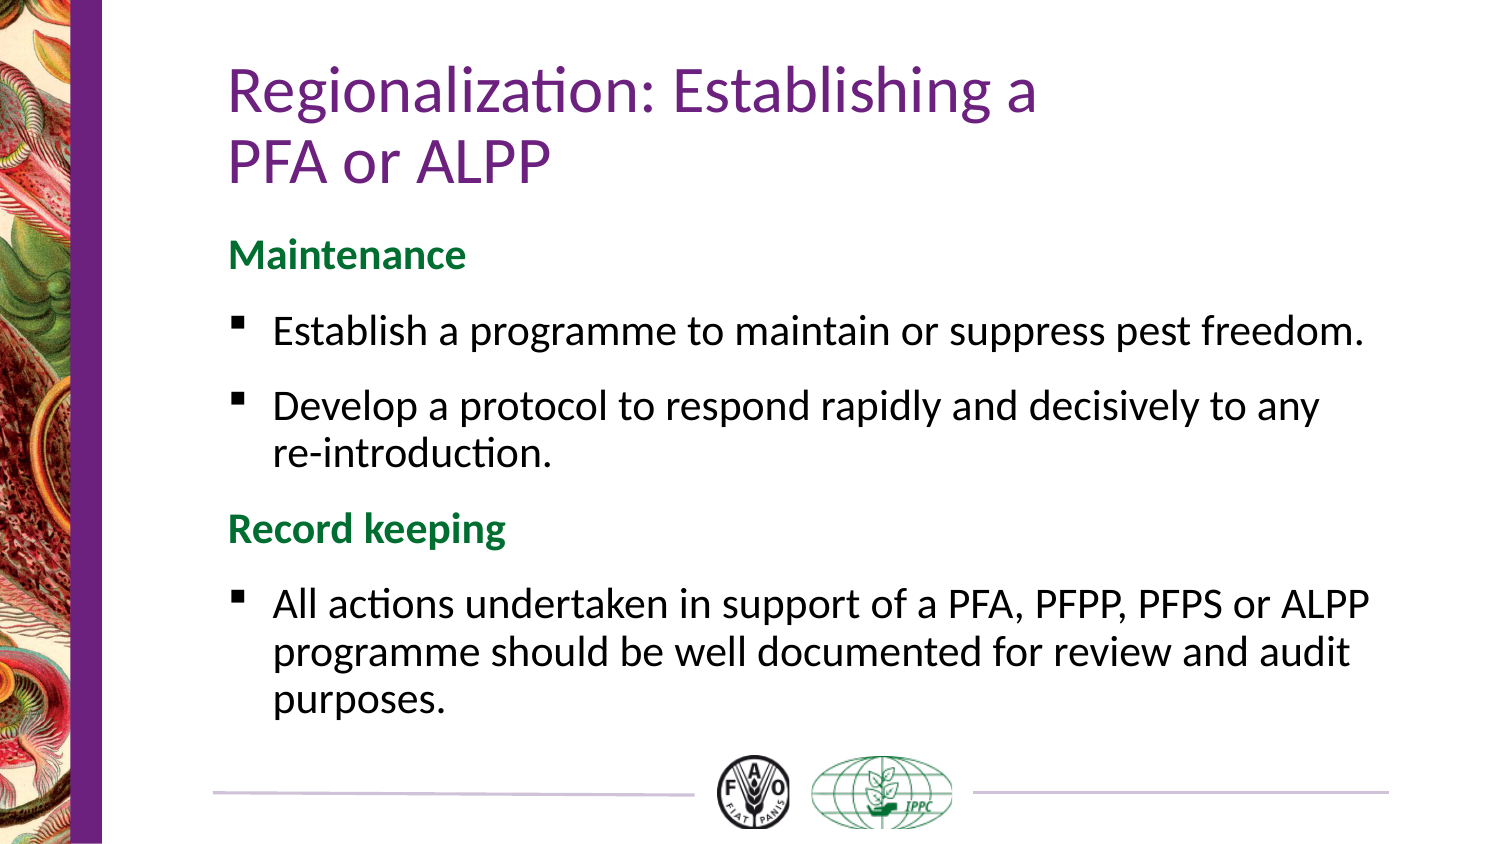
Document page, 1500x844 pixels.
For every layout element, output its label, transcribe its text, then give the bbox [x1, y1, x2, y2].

picture [0, 0, 70, 844]
list Maintenance Establish a programme to maintain or suppress pest freedom. Develop a protocol to respond rapidly and decisively to any re-introduction. Record keeping All actions undertaken in support of a PFA, PFPP, PFPS or ALPP programme should be well documented for review and audit purposes. [213, 224, 1390, 737]
title Regionalization: Establishing a PFA or ALPP [213, 44, 1390, 208]
